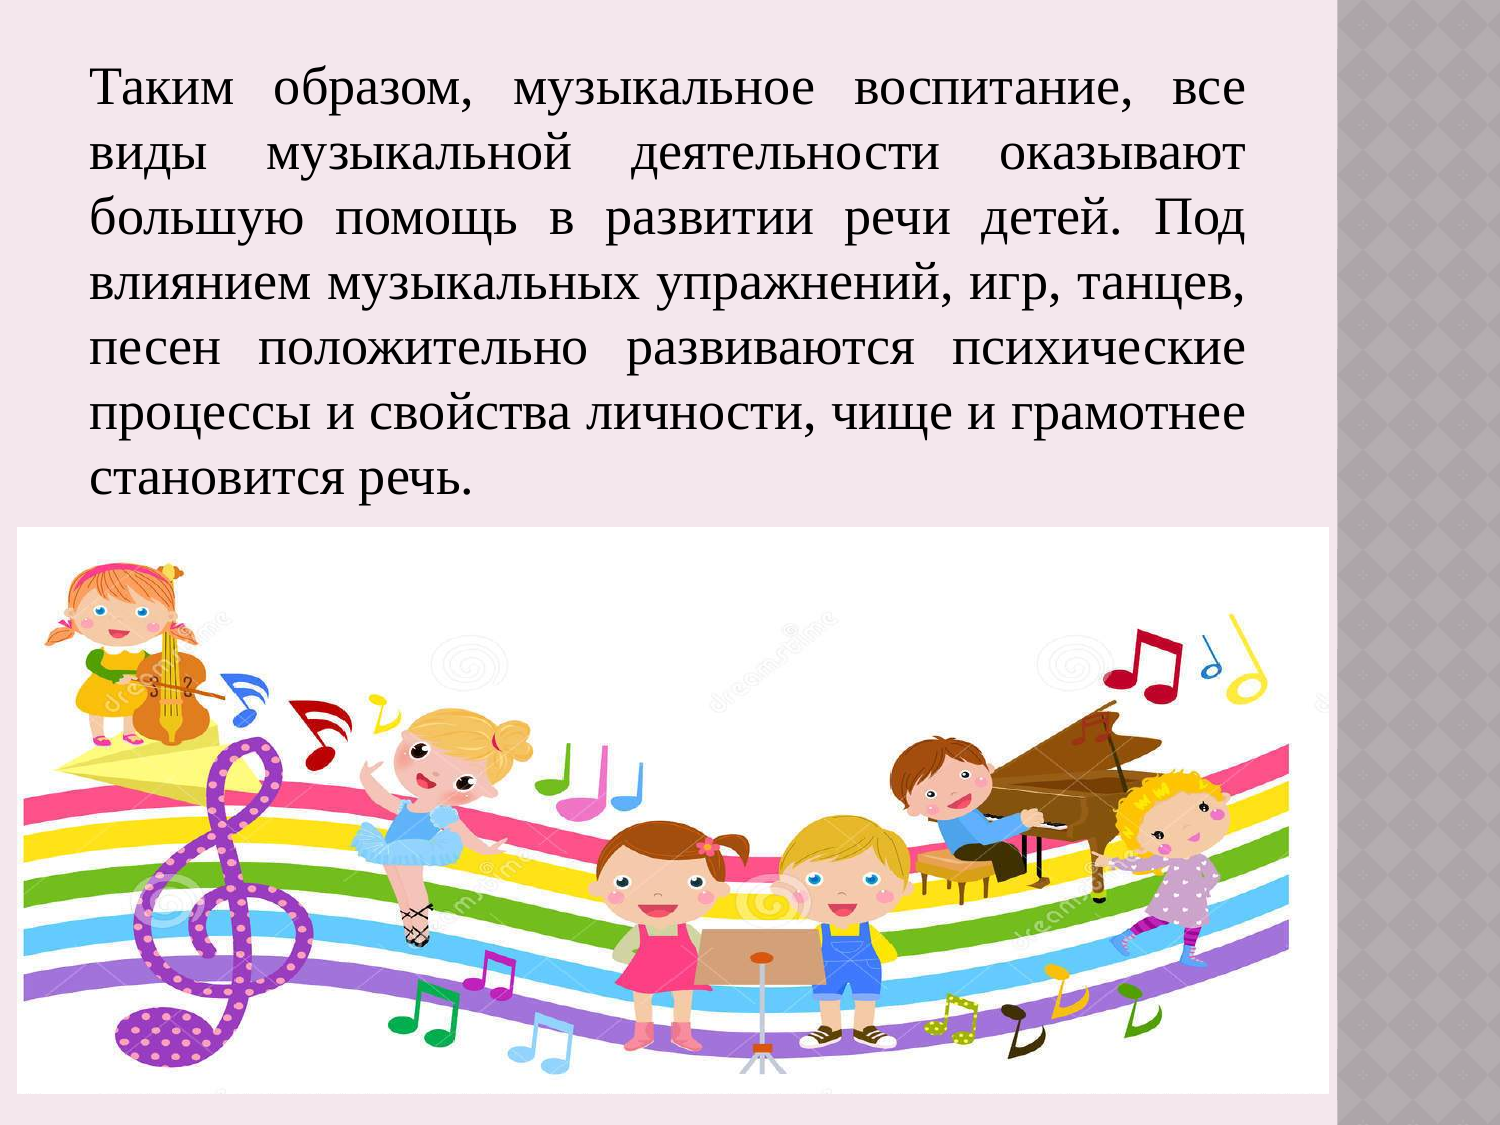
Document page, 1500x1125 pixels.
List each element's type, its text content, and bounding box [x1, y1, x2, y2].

list Таким образом, музыкальное воспитание, все виды музыкальной деятельности оказывают большую помощь в развитии речи детей. Под влиянием музыкальных упражнений, игр, танцев, песен положительно развиваются психические процессы и свойства личности, чище и грамотнее становится речь. [75, 42, 1263, 524]
picture [17, 526, 1330, 1095]
